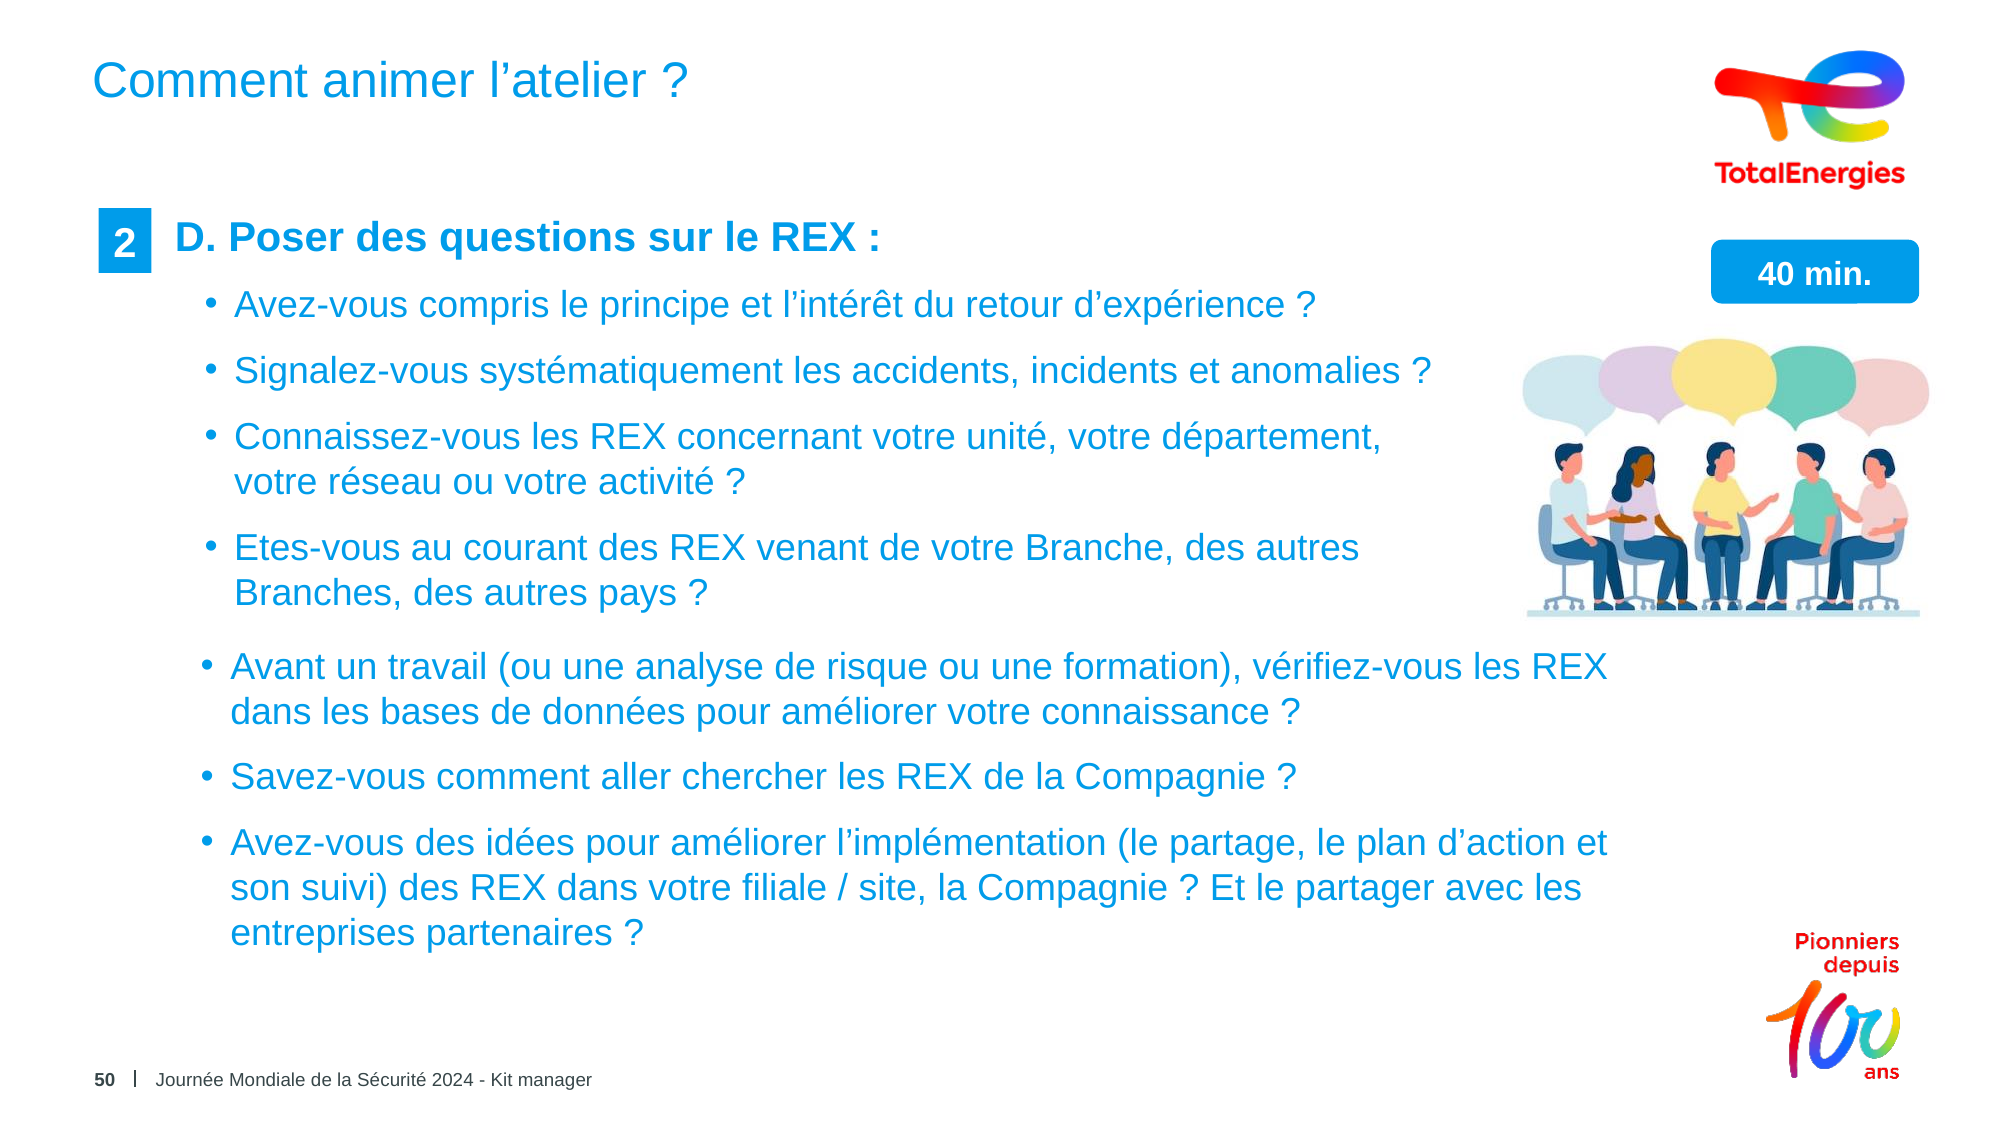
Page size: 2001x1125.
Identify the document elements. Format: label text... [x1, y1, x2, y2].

picture [1688, 24, 1931, 216]
slide_number 50 [35, 1058, 131, 1100]
title Comment animer l’atelier ? [77, 39, 1672, 206]
text_box 40 min. [1710, 239, 1920, 292]
text_box Avant un travail (ou une analyse de risque ou une formation), vérifiez-vous les REX dans les bases de données pour améliorer votre connaissance ? Savez-vous comment aller chercher les REX de la Compagnie ? Avez-vous des idées pour améliorer l’implémentation (le partage, le plan d’action et son suivi) des REX dans votre filiale / site, la Compagnie ? Et le partager avec les entreprises partenaires ? [112, 634, 1682, 961]
footer Journée Mondiale de la Sécurité 2024 - Kit manager [140, 1058, 732, 1100]
text_box 2 [98, 208, 152, 273]
picture [1538, 657, 1551, 664]
picture [1464, 292, 1982, 664]
picture [1750, 917, 1916, 1095]
list D. Poser des questions sur le REX : Avez-vous compris le principe et l’intérêt du retour d’expérience ? Signalez-vous systématiquement les accidents, incidents et anomalies ? Connaissez-vous les REX concernant votre unité, votre département, votre réseau ou votre activité ? Etes-vous au courant des REX venant de votre Branche, des autres Branches, des autres pays ? [160, 206, 1456, 634]
